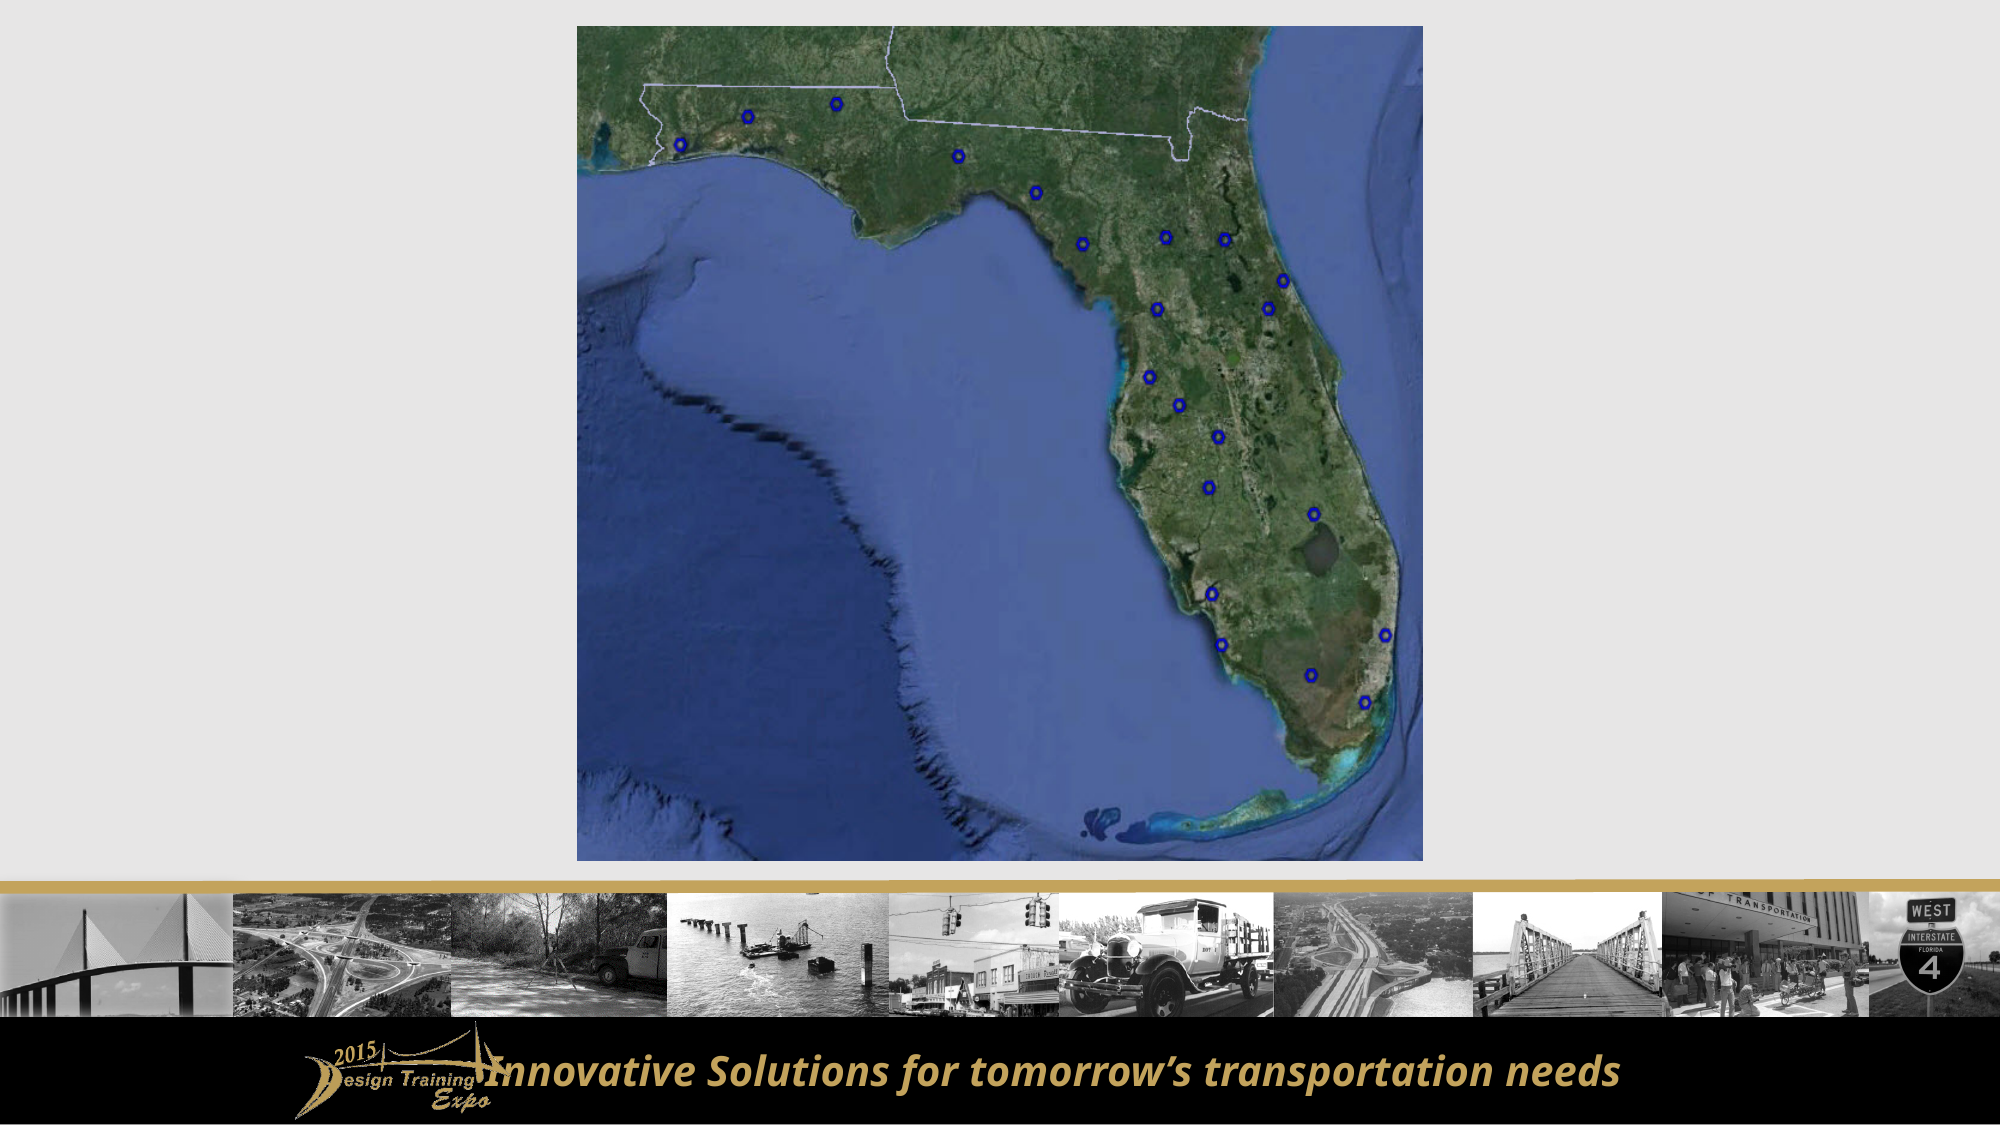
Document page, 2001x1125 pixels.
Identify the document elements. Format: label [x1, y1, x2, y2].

list [577, 26, 1423, 861]
picture [291, 1021, 512, 1125]
picture [233, 892, 2000, 1017]
